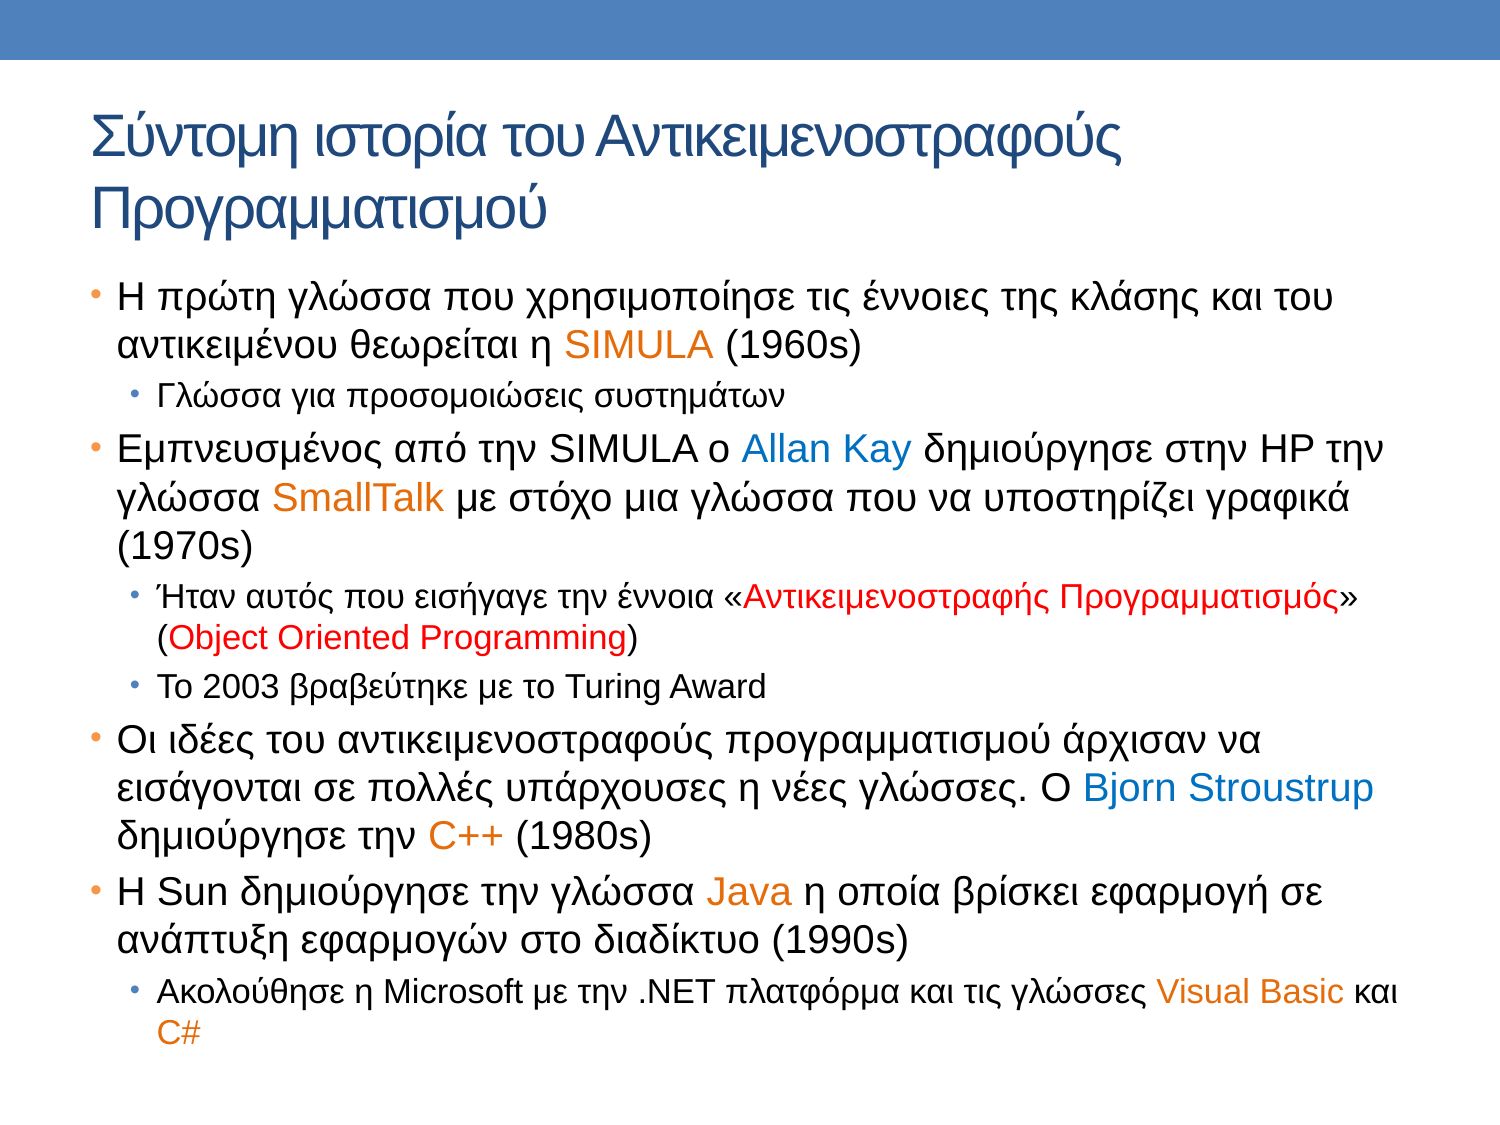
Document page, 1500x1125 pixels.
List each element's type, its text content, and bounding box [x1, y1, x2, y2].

list Η πρώτη γλώσσα που χρησιμοποίησε τις έννοιες της κλάσης και του αντικειμένου θεωρείται η SIMULA (1960s) Γλώσσα για προσομοιώσεις συστημάτων Εμπνευσμένος από την SIMULA o Allan Kay δημιούργησε στην HP την γλώσσα SmallTalk με στόχο μια γλώσσα που να υποστηρίζει γραφικά (1970s) Ήταν αυτός που εισήγαγε την έννοια «Αντικειμενοστραφής Προγραμματισμός» (Object Oriented Programming) To 2003 βραβεύτηκε με το Turing Award Οι ιδέες του αντικειμενοστραφούς προγραμματισμού άρχισαν να εισάγονται σε πολλές υπάρχουσες η νέες γλώσσες. O Bjorn Stroustrup δημιούργησε την C++ (1980s) H Sun δημιούργησε την γλώσσα Java η οποία βρίσκει εφαρμογή σε ανάπτυξη εφαρμογών στο διαδίκτυο (1990s) Ακολούθησε η Microsoft με την .NET πλατφόρμα και τις γλώσσες Visual Basic και C# [75, 262, 1425, 1063]
title Σύντομη ιστορία του Αντικειμενοστραφούς Προγραμματισμού [75, 87, 1425, 250]
